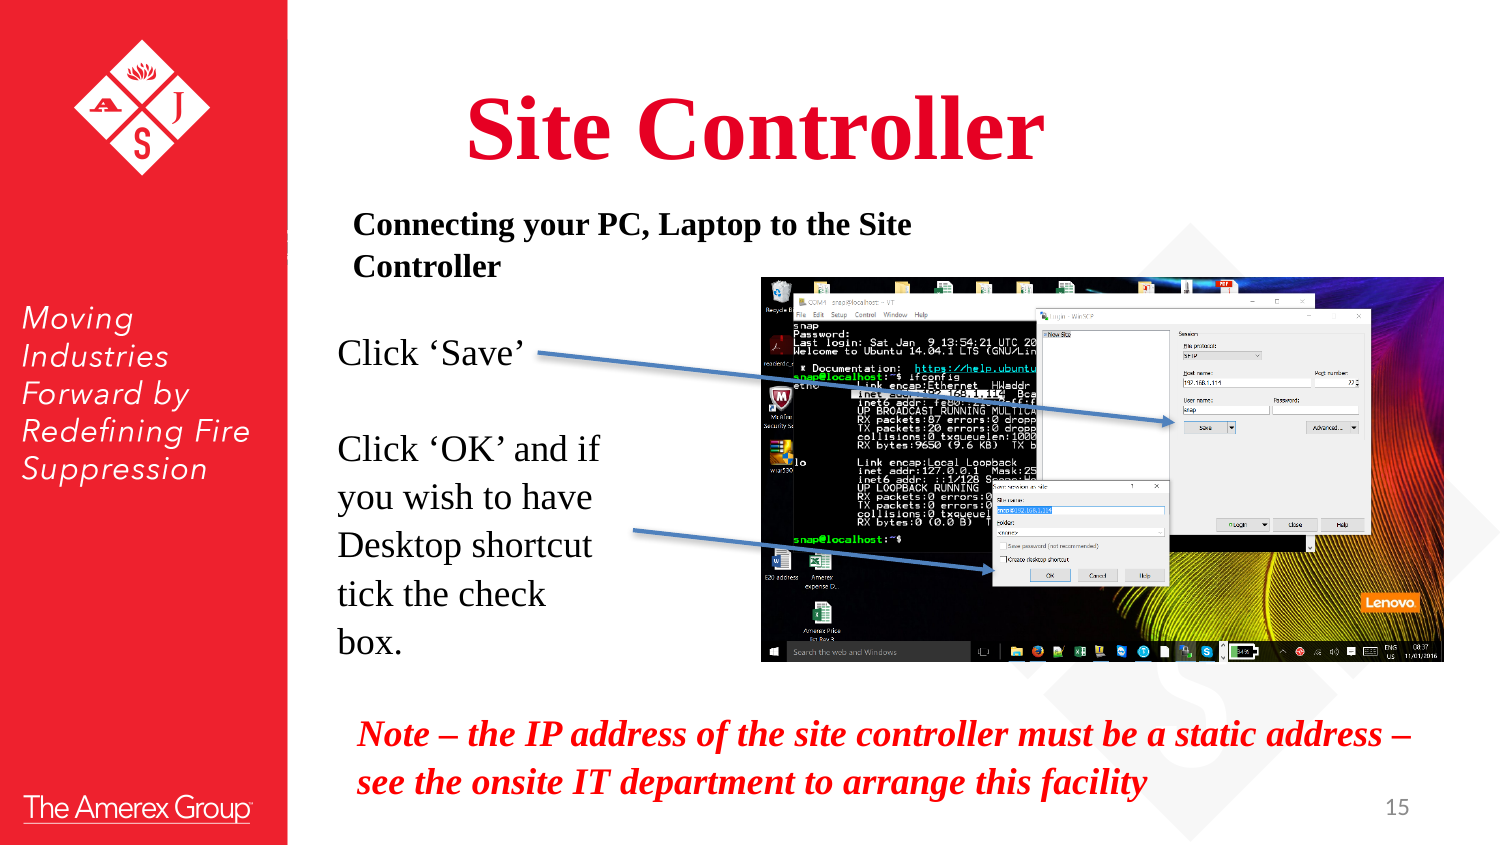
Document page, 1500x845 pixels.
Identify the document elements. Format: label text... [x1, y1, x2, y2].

text_box [0, 0, 1500, 74]
text_box Site Controller [450, 150, 1450, 186]
text_box Note – the IP address of the site controller must be a static address – see the onsite IT department to arrange this facility [342, 698, 1467, 810]
text_box Connecting your PC, Laptop to the Site Controller [337, 191, 952, 335]
text_box [0, 74, 1500, 150]
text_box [632, 529, 996, 572]
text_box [537, 352, 1176, 423]
picture [0, 150, 1500, 845]
slide_number 15 [1074, 810, 1425, 828]
text_box Click ‘Save’ Click ‘OK’ and if you wish to have Desktop shortcut tick the check box. [322, 317, 628, 669]
